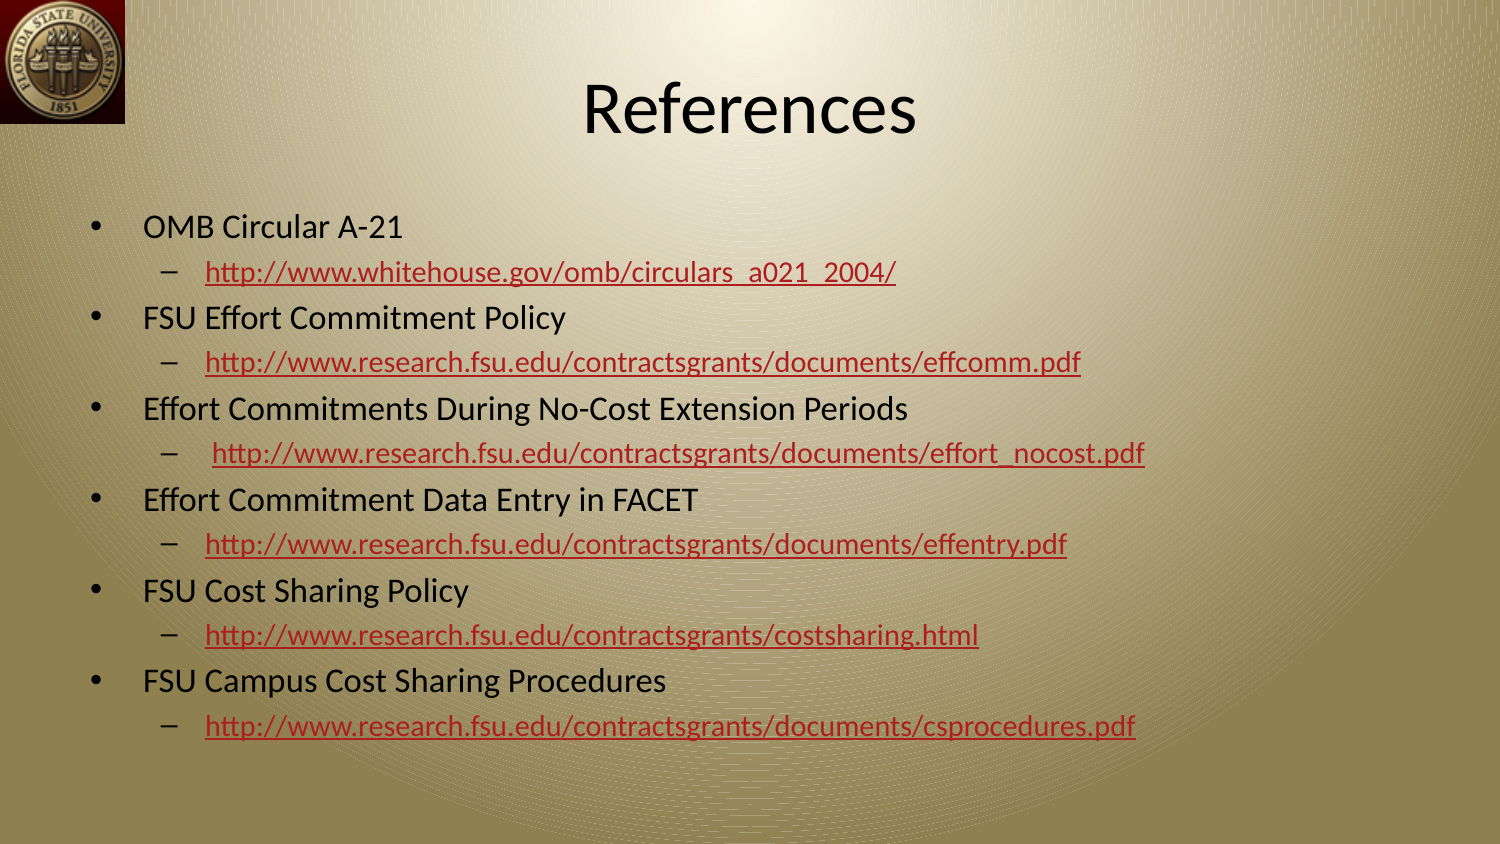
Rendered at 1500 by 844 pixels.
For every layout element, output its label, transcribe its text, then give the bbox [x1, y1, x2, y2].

title References [75, 33, 1425, 175]
picture [0, 0, 126, 124]
list OMB Circular A-21 http://www.whitehouse.gov/omb/circulars_a021_2004/ FSU Effort Commitment Policy http://www.research.fsu.edu/contractsgrants/documents/effcomm.pdf Effort Commitments During No-Cost Extension Periods http://www.research.fsu.edu/contractsgrants/documents/effort_nocost.pdf Effort Commitment Data Entry in FACET http://www.research.fsu.edu/contractsgrants/documents/effentry.pdf FSU Cost Sharing Policy http://www.research.fsu.edu/contractsgrants/costsharing.html FSU Campus Cost Sharing Procedures http://www.research.fsu.edu/contractsgrants/documents/csprocedures.pdf [75, 196, 1425, 754]
